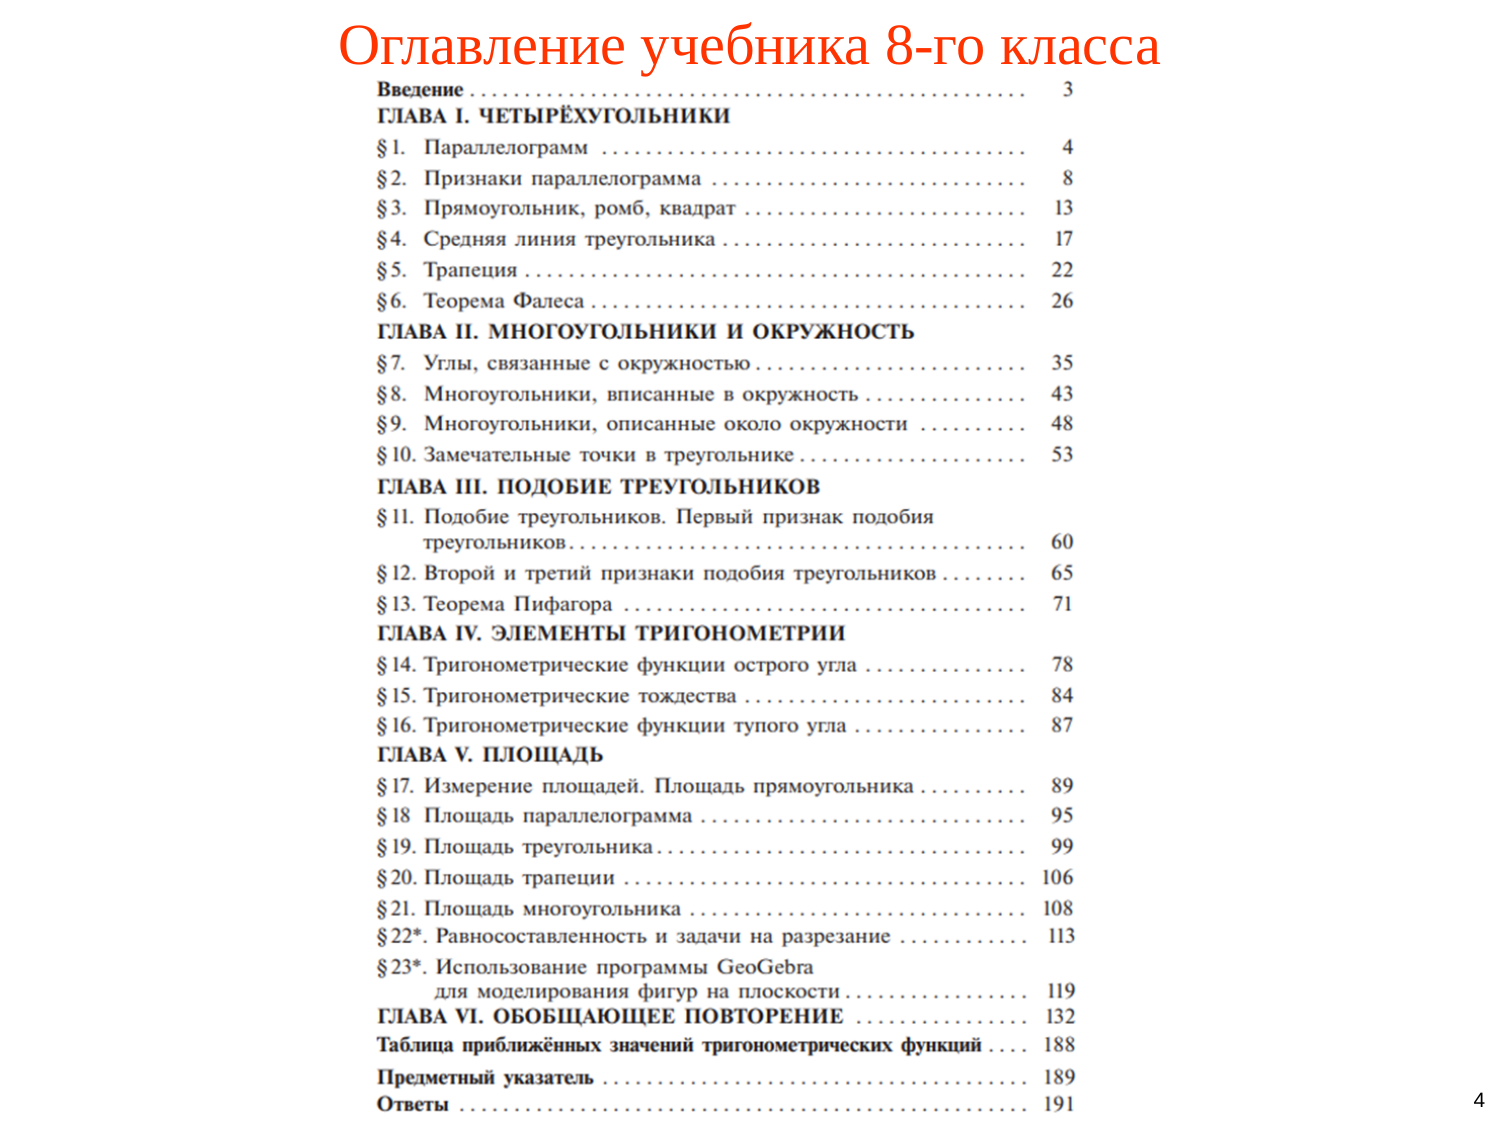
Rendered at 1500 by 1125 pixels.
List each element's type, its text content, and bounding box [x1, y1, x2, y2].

text_box Оглавление учебника 8-го класса [112, 3, 1388, 79]
slide_number 4 [1417, 1079, 1500, 1125]
picture [367, 75, 1081, 1125]
